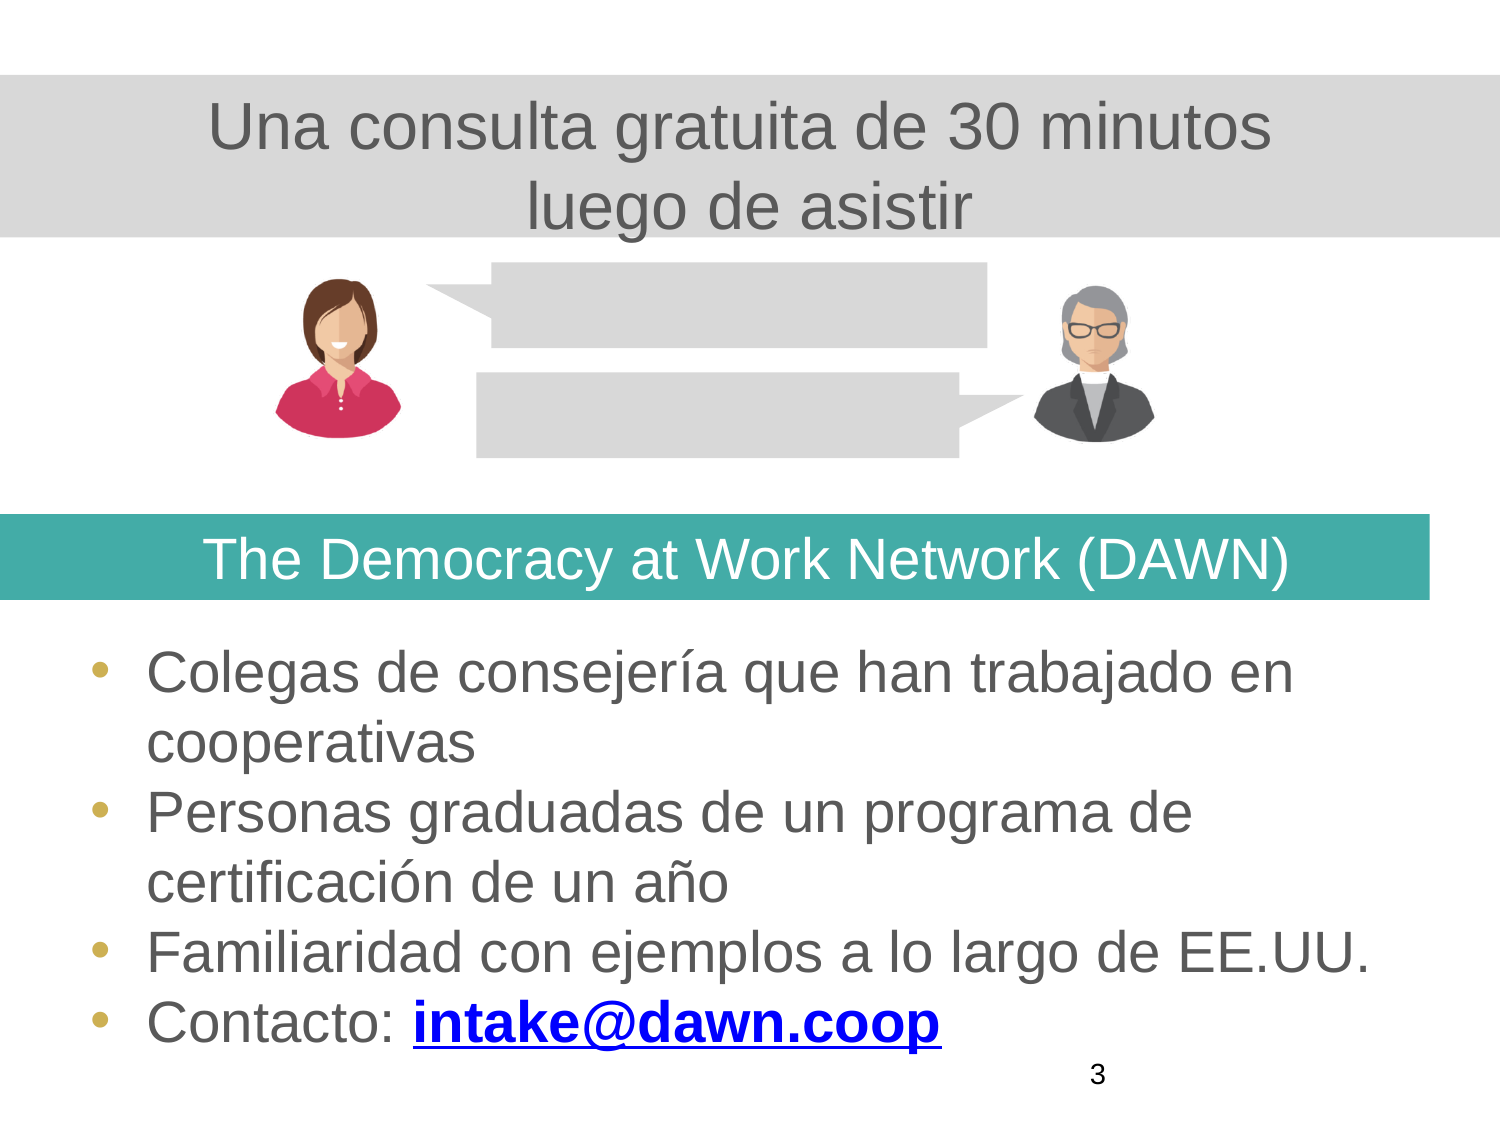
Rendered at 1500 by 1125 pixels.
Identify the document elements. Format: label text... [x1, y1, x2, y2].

text_box Colegas de consejería que han trabajado en cooperativas Personas graduadas de un programa de certificación de un año Familiaridad con ejemplos a lo largo de EE.UU. Contacto: intake@dawn.coop [74, 627, 1413, 1093]
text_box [476, 372, 1013, 459]
text_box The Democracy at Work Network (DAWN) [0, 514, 1430, 600]
text_box Una consulta gratuita de 30 minutos luego de asistir [0, 74, 1500, 238]
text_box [436, 262, 988, 349]
slide_number ‹#› [1074, 1042, 1425, 1103]
picture [1012, 271, 1176, 452]
picture [258, 271, 422, 452]
